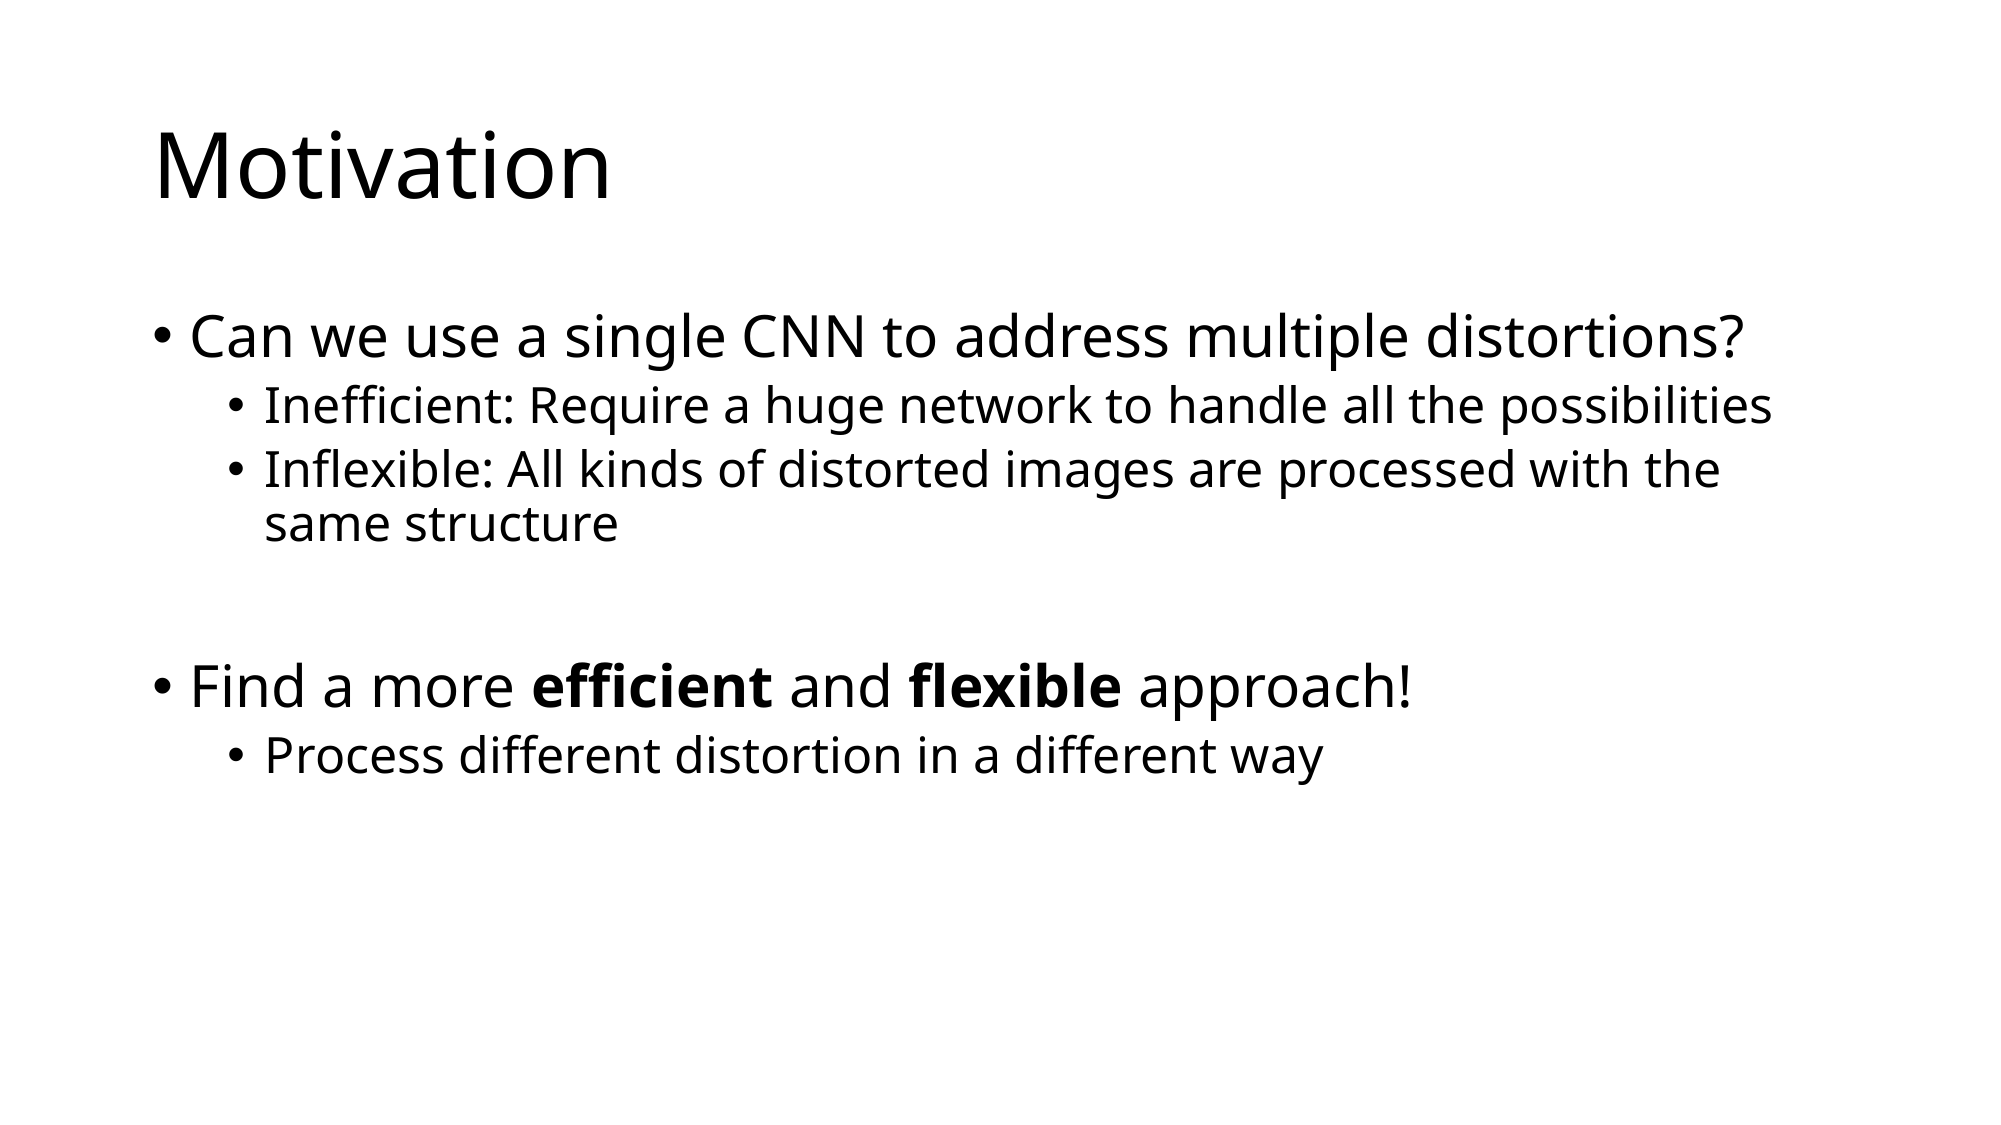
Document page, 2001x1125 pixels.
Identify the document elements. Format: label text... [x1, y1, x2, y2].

title Motivation [137, 59, 1863, 278]
list Can we use a single CNN to address multiple distortions? Inefficient: Require a huge network to handle all the possibilities Inflexible: All kinds of distorted images are processed with the same structure Find a more efficient and flexible approach! Process different distortion in a different way [137, 299, 1863, 1014]
